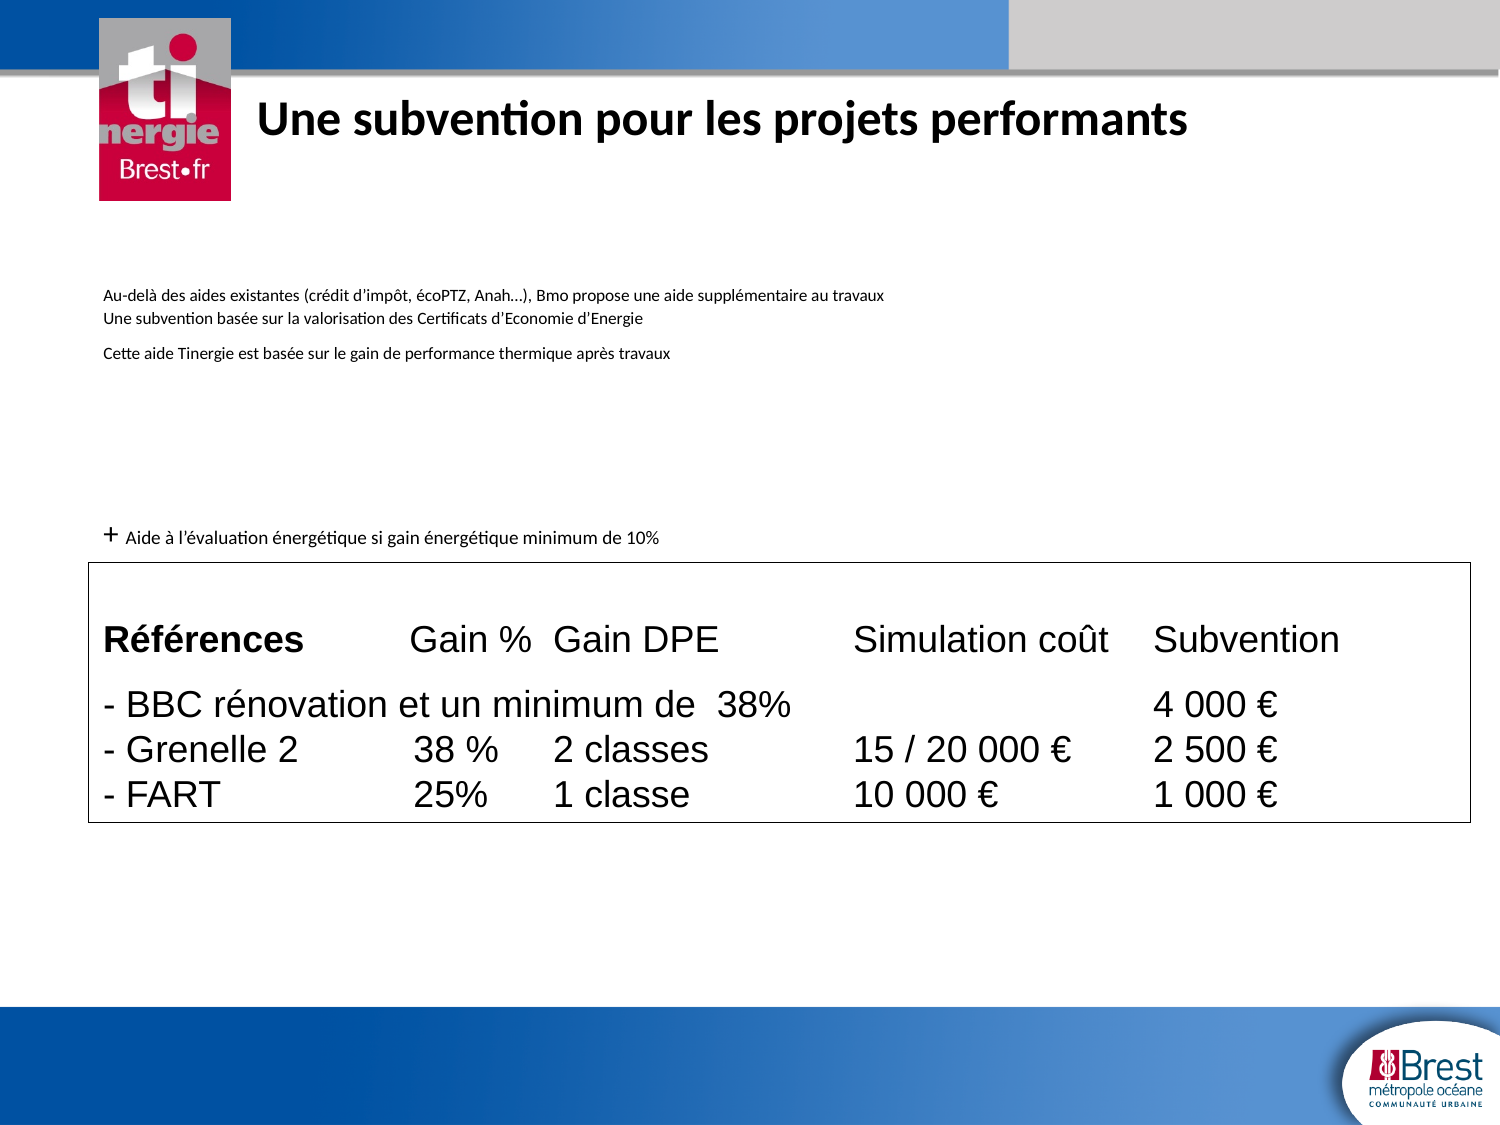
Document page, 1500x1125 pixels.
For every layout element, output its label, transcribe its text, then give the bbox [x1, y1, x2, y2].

title Une subvention pour les projets performants [242, 78, 1465, 172]
text_box Références Gain % Gain DPE Simulation coût Subvention - BBC rénovation et un minimum de 38% 4 000 € - Grenelle 2 38 % 2 classes 15 / 20 000 € 2 500 € - FART 25% 1 classe 10 000 € 1 000 € [88, 562, 1471, 823]
picture [0, 0, 1500, 1125]
list Au-delà des aides existantes (crédit d’impôt, écoPTZ, Anah…), Bmo propose une aide supplémentaire au travaux Une subvention basée sur la valorisation des Certificats d’Economie d’Energie Cette aide Tinergie est basée sur le gain de performance thermique après travaux + Aide à l’évaluation énergétique si gain énergétique minimum de 10% [88, 267, 1471, 562]
